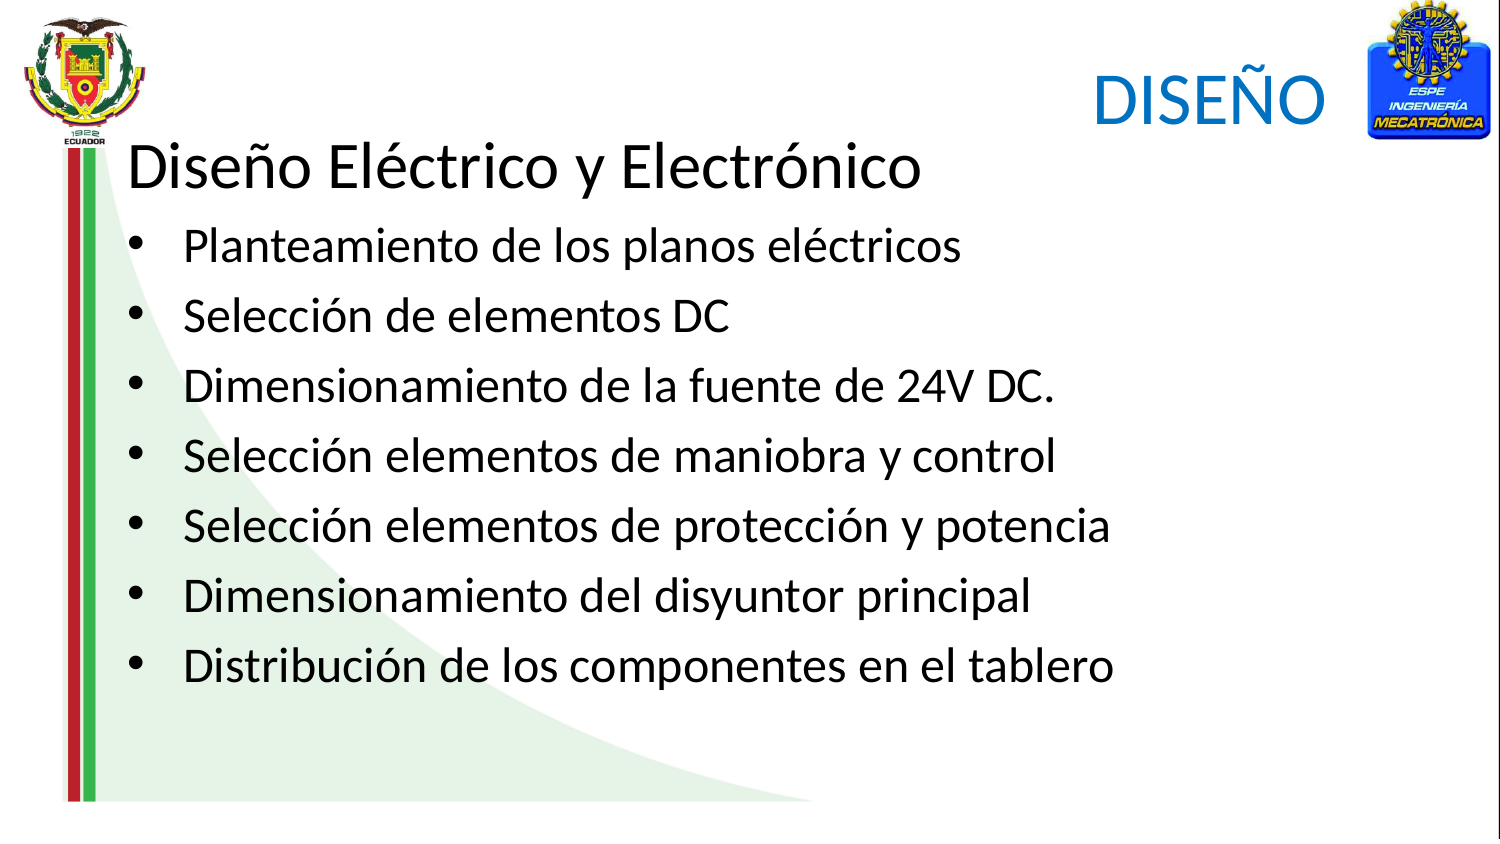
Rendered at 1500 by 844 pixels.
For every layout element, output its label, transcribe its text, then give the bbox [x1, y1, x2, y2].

list Diseño Eléctrico y Electrónico Planteamiento de los planos eléctricos Selección de elementos DC Dimensionamiento de la fuente de 24V DC. Selección elementos de maniobra y control Selección elementos de protección y potencia Dimensionamiento del disyuntor principal Distribución de los componentes en el tablero [112, 114, 1483, 800]
title DISEÑO [419, 40, 1343, 114]
picture [0, 0, 1500, 839]
